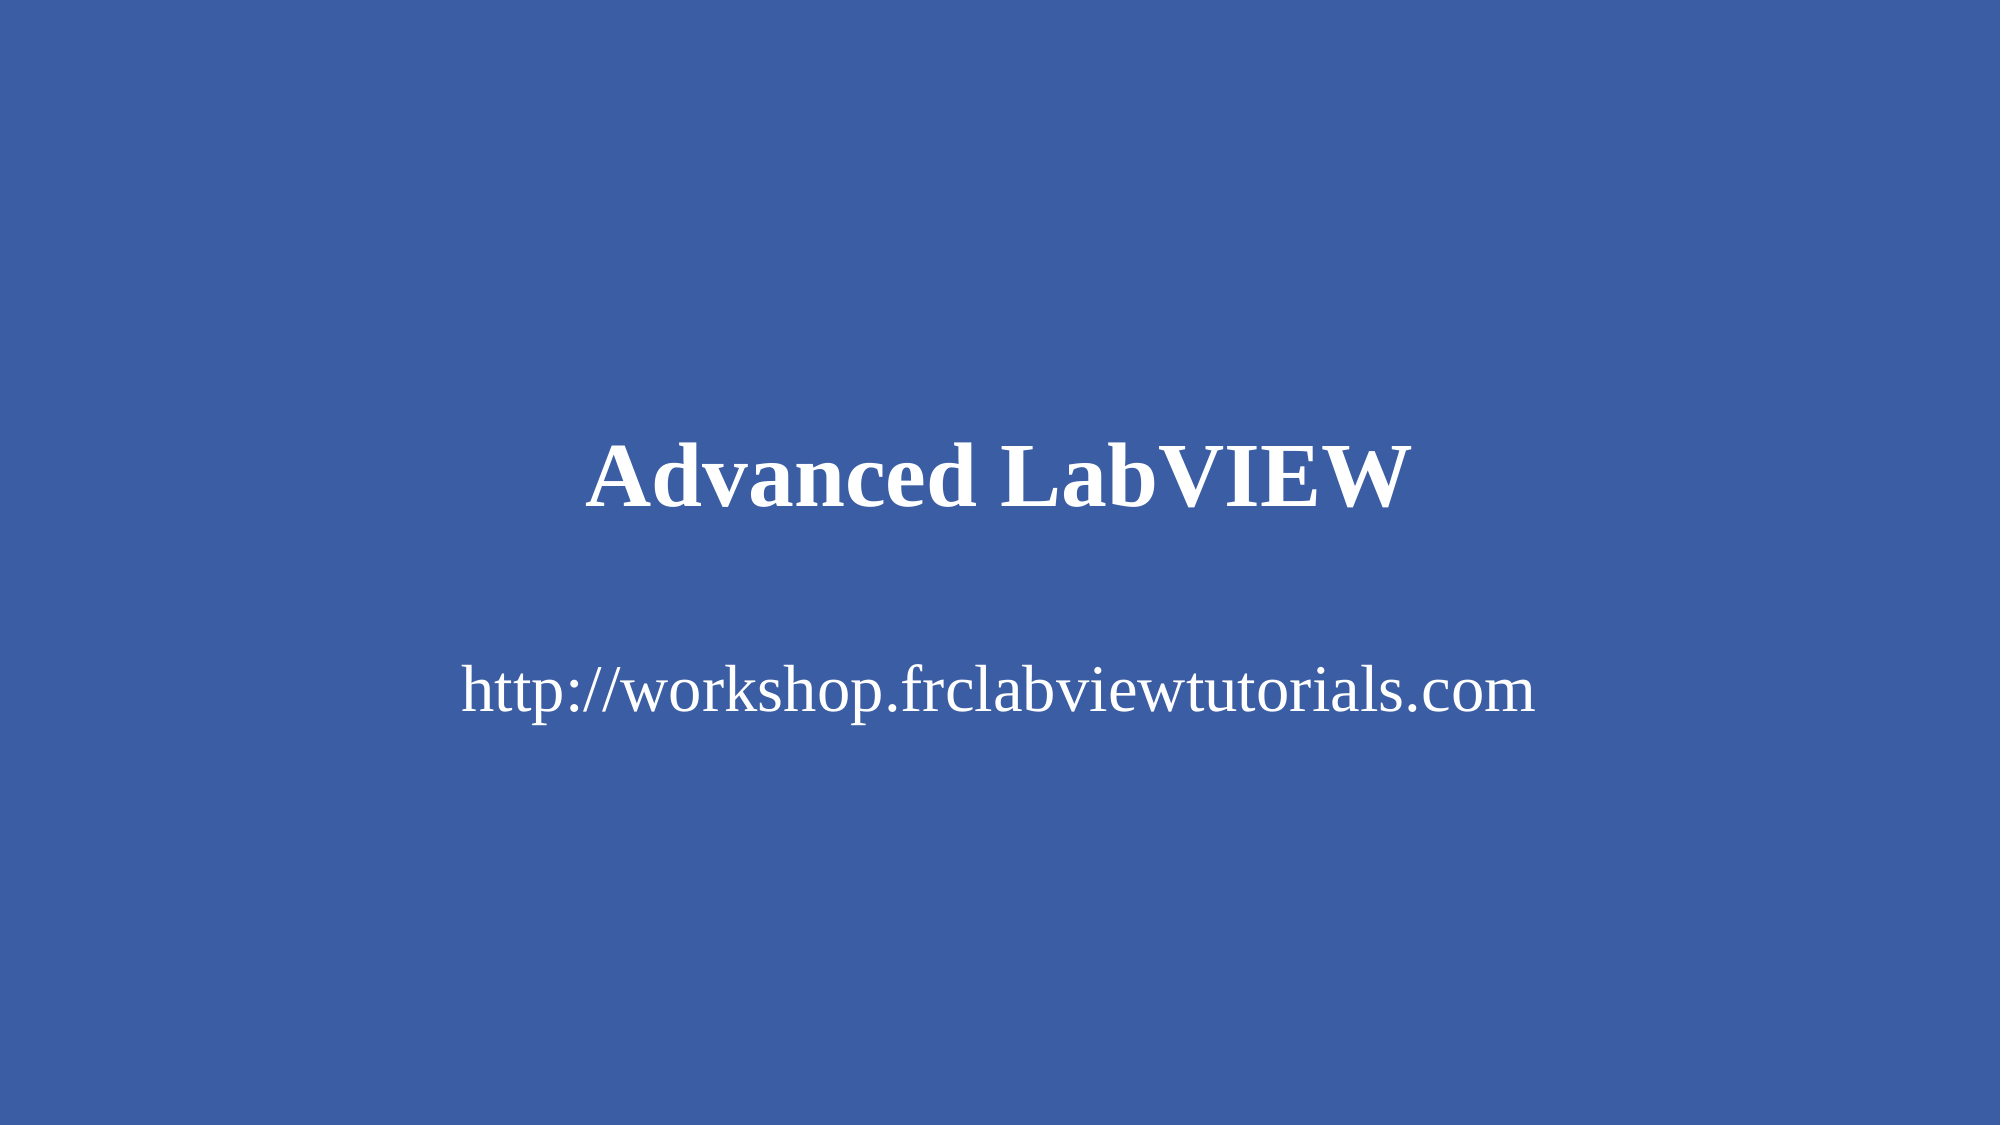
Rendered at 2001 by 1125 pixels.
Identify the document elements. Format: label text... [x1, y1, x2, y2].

subtitle http://workshop.frclabviewtutorials.com [300, 637, 1700, 925]
title Advanced LabVIEW [150, 349, 1850, 591]
